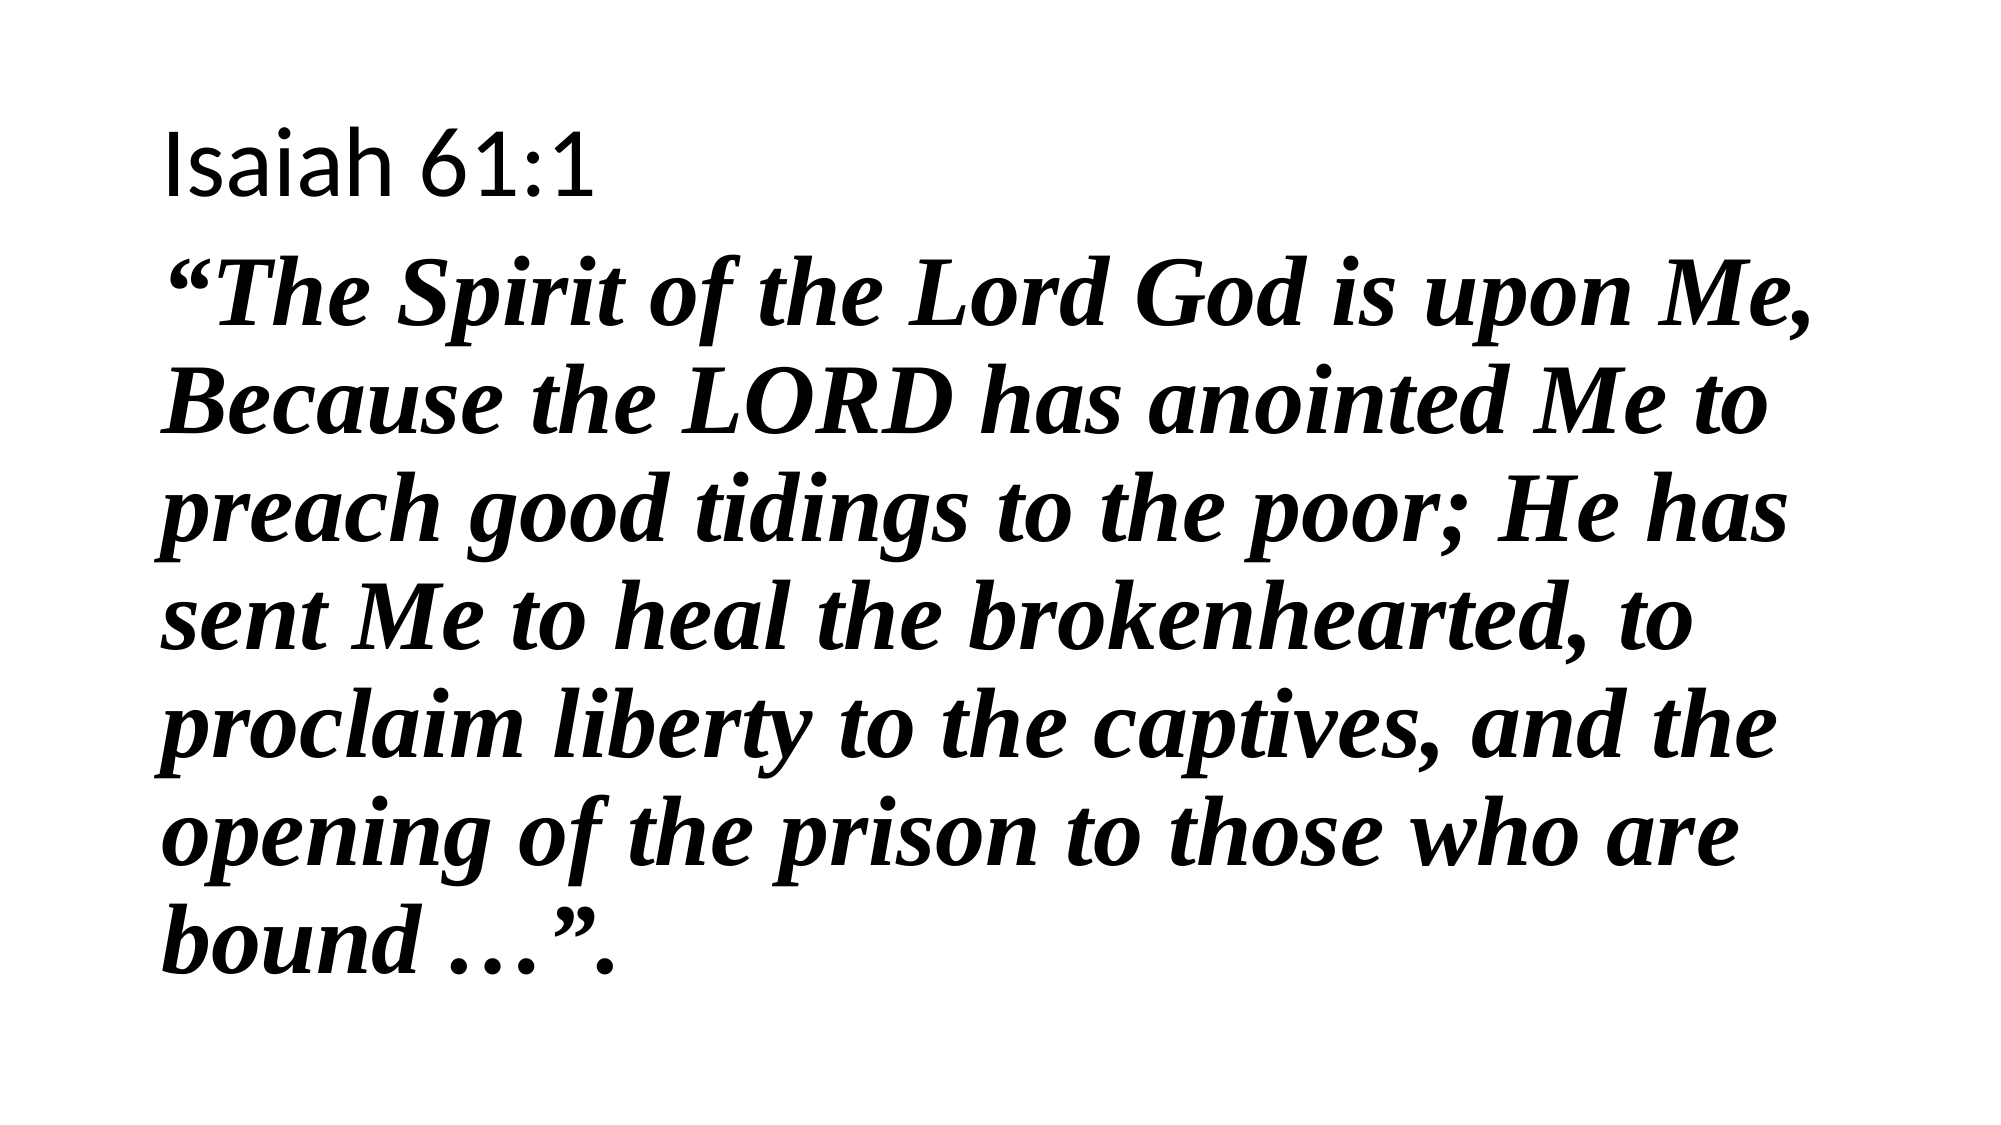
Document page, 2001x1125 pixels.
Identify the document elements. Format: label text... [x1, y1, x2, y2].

list Isaiah 61:1 “The Spirit of the Lord God is upon Me, Because the LORD has anointed Me to preach good tidings to the poor; He has sent Me to heal the brokenhearted, to proclaim liberty to the captives, and the opening of the prison to those who are bound …”. [146, 103, 1847, 1022]
